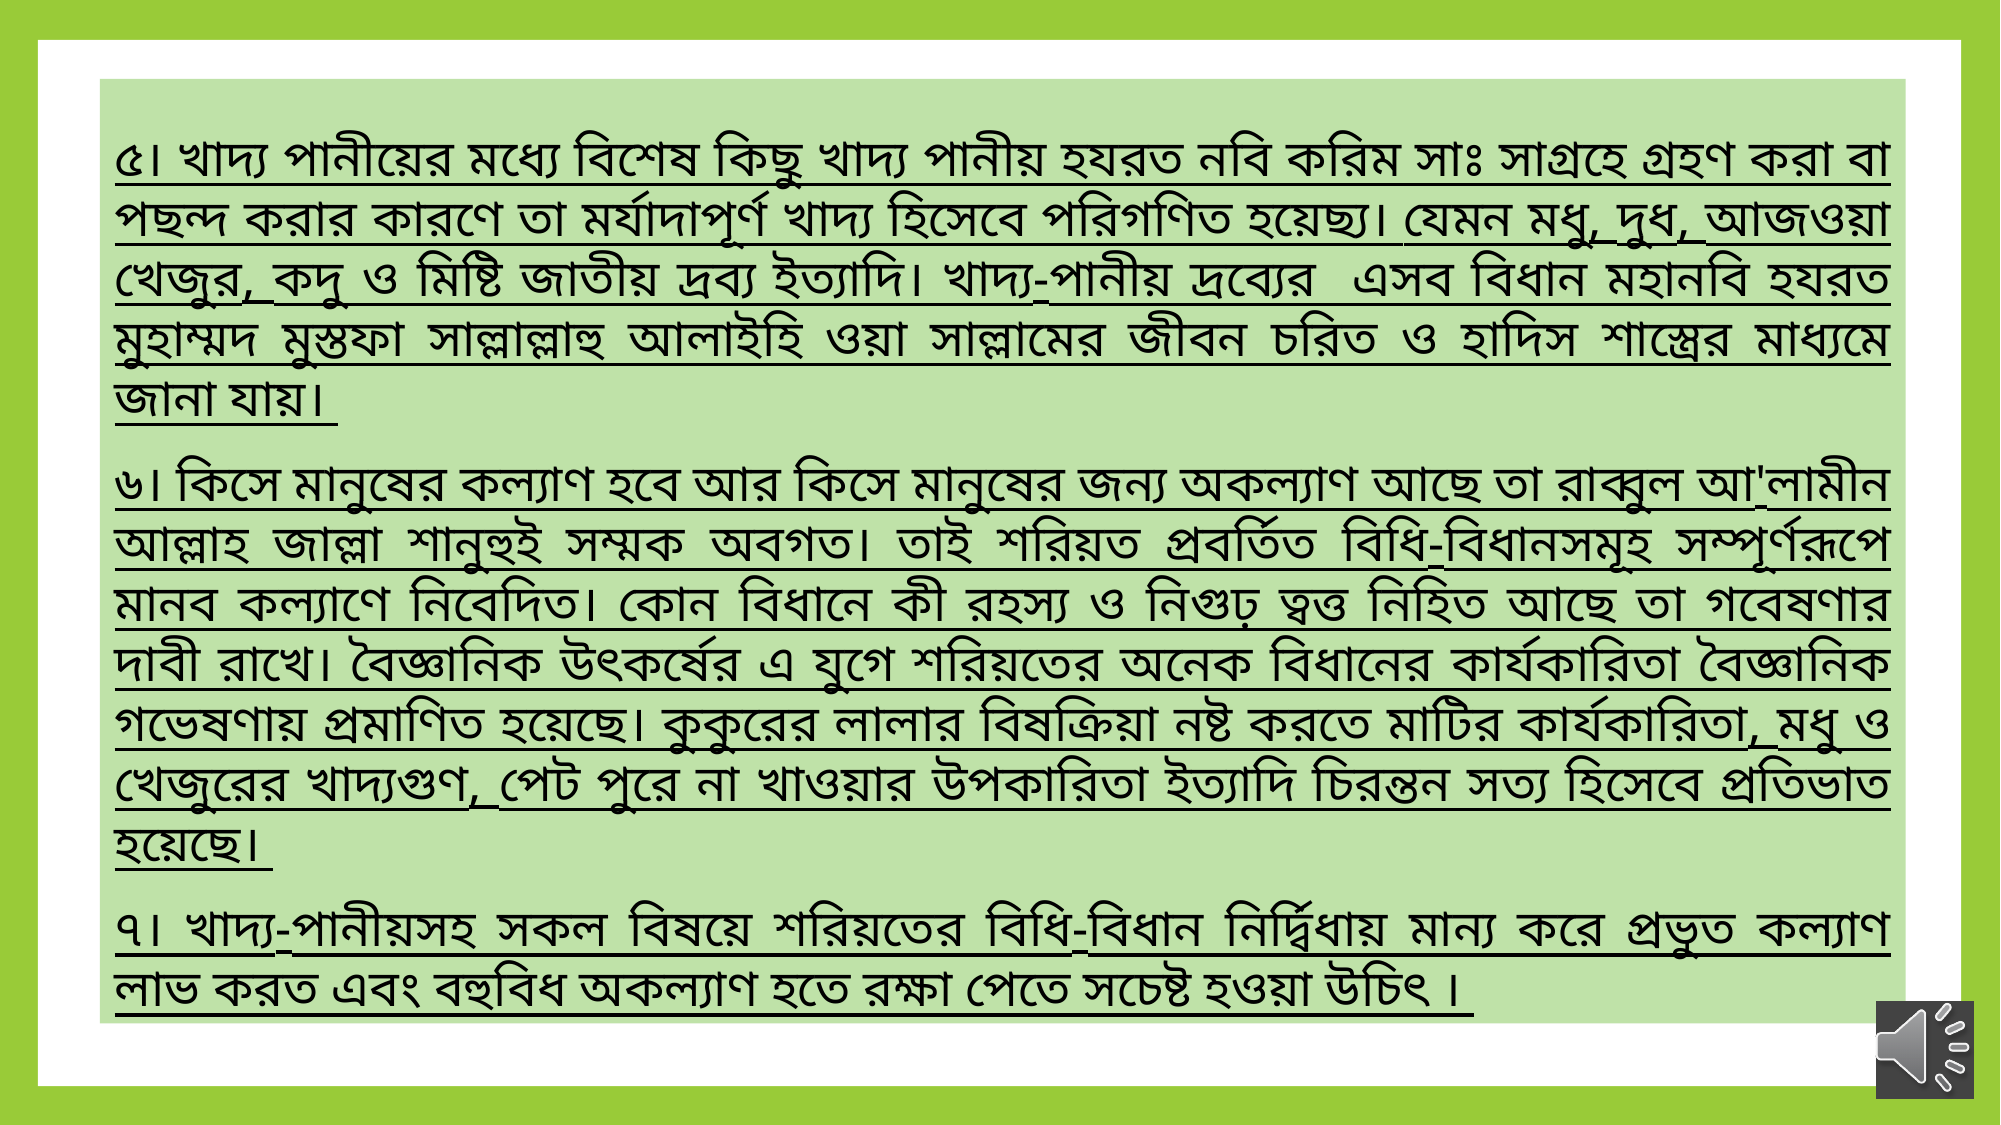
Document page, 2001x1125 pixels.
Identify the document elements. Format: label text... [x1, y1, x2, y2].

text_box ৫। খাদ্য পানীয়ের মধ্যে বিশেষ কিছু খাদ্য পানীয় হযরত নবি করিম সাঃ সাগ্রহে গ্রহণ করা বা পছন্দ করার কারণে তা মর্যাদাপূর্ণ খাদ্য হিসেবে পরিগণিত হয়েছ্য। যেমন মধু, দুধ, আজওয়া খেজুর, কদু ও মিষ্টি জাতীয় দ্রব্য ইত্যাদি। খাদ্য-পানীয় দ্রব্যের এসব বিধান মহানবি হযরত মুহাম্মদ মুস্তফা সাল্লাল্লাহু আলাইহি ওয়া সাল্লামের জীবন চরিত ও হাদিস শাস্ত্রের মাধ্যমে জানা যায়। ৬। কিসে মানুষের কল্যাণ হবে আর কিসে মানুষের জন্য অকল্যাণ আছে তা রাব্বুল আ'লামীন আল্লাহ জাল্লা শানুহুই সম্মক অবগত। তাই শরিয়ত প্রবর্তিত বিধি-বিধানসমূহ সম্পূর্ণরূপে মানব কল্যাণে নিবেদিত। কোন বিধানে কী রহস্য ও নিগুঢ় ত্বত্ত নিহিত আছে তা গবেষণার দাবী রাখে। বৈজ্ঞানিক উৎকর্ষের এ যুগে শরিয়তের অনেক বিধানের কার্যকারিতা বৈজ্ঞানিক গভেষণায় প্রমাণিত হয়েছে। কুকুরের লালার বিষক্রিয়া নষ্ট করতে মাটির কার্যকারিতা, মধু ও খেজুরের খাদ্যগুণ, পেট পুরে না খাওয়ার উপকারিতা ইত্যাদি চিরন্তন সত্য হিসেবে প্রতিভাত হয়েছে। ৭। খাদ্য-পানীয়সহ সকল বিষয়ে শরিয়তের বিধি-বিধান নির্দ্বিধায় মান্য করে প্রভুত কল্যাণ লাভ করত এবং বহুবিধ অকল্যাণ হতে রক্ষা পেতে সচেষ্ট হওয়া উচিৎ । [99, 78, 1906, 1024]
picture [1874, 999, 1976, 1101]
